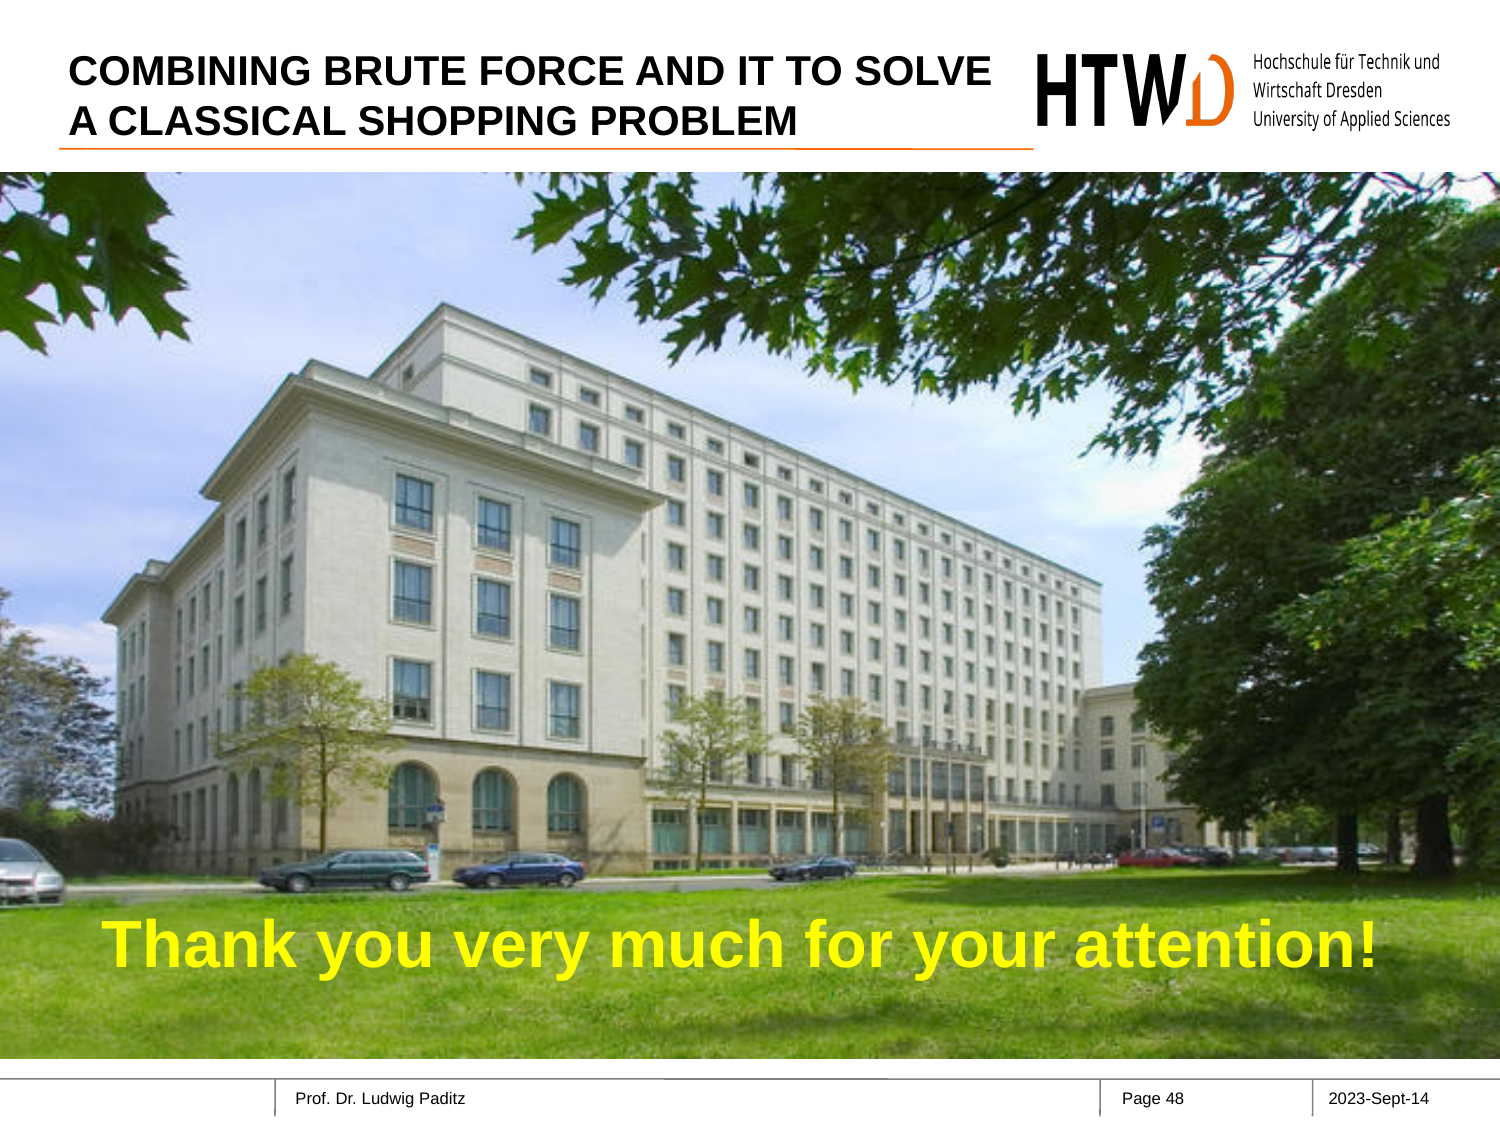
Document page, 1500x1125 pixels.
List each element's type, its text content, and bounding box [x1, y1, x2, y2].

title COMBINING BRUTE FORCE AND IT TO SOLVE A CLASSICAL SHOPPING PROBLEM [53, 49, 1046, 138]
picture [0, 0, 1500, 1059]
